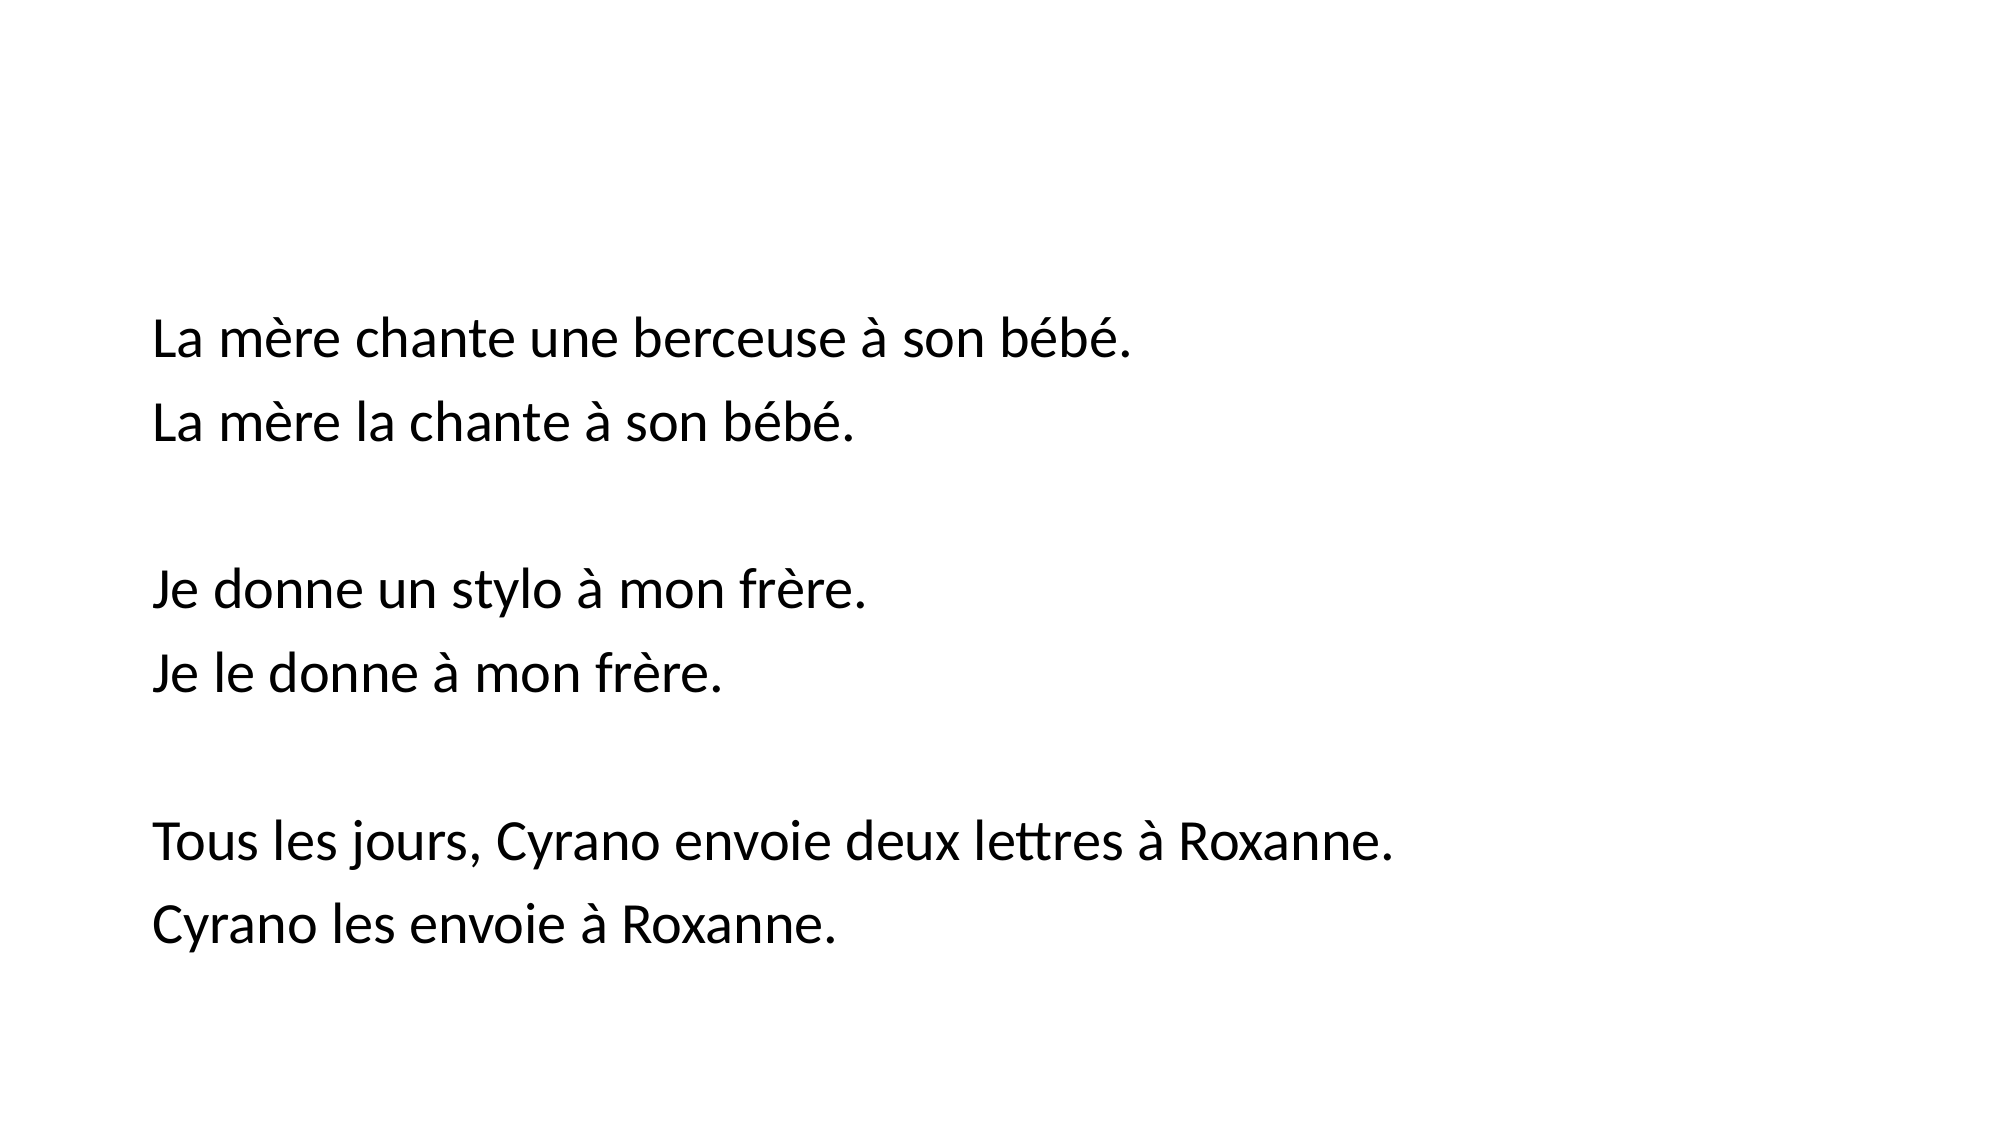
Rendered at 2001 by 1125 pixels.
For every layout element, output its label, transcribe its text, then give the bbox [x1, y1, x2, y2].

list La mère chante une berceuse à son bébé. La mère la chante à son bébé. Je donne un stylo à mon frère. Je le donne à mon frère. Tous les jours, Cyrano envoie deux lettres à Roxanne. Cyrano les envoie à Roxanne. [137, 299, 1863, 1014]
